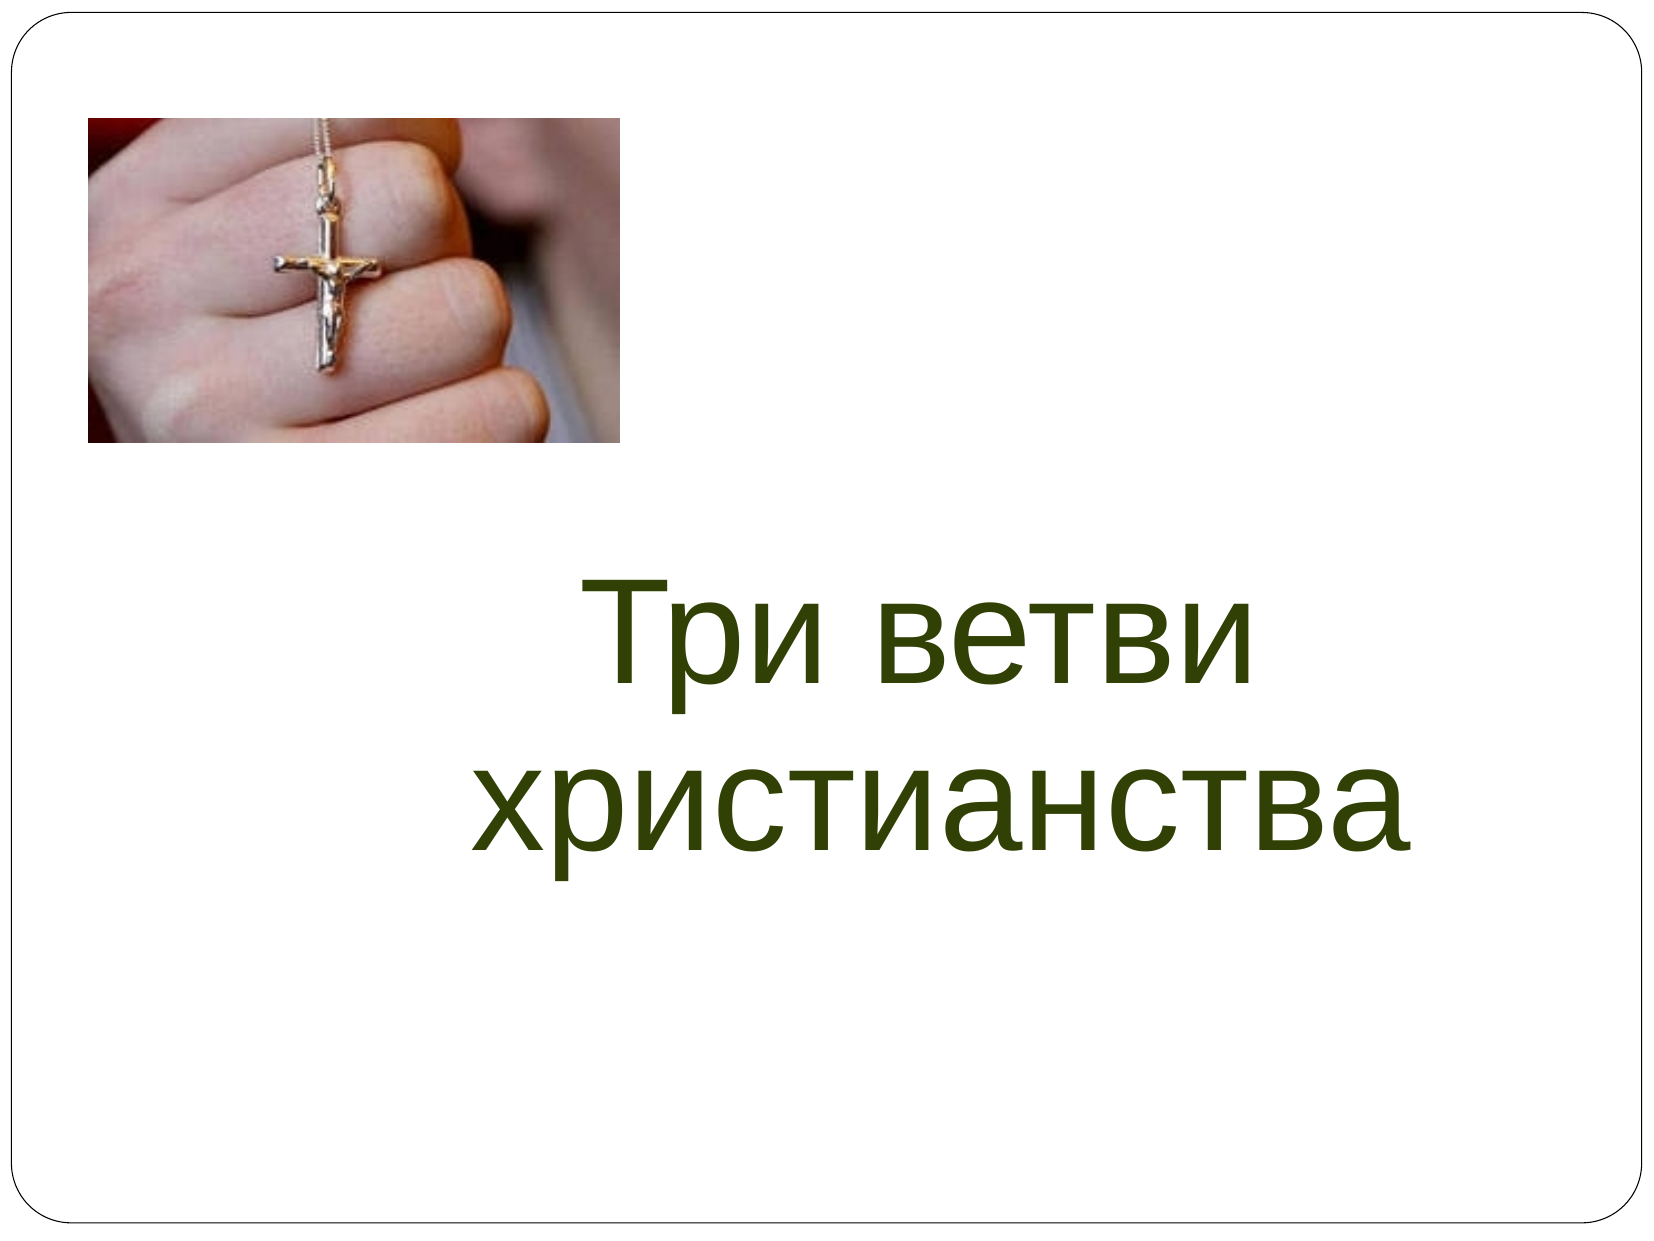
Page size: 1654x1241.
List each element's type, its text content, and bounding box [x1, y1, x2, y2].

picture [88, 118, 620, 443]
text_box Три ветви христианства [413, 531, 1426, 882]
